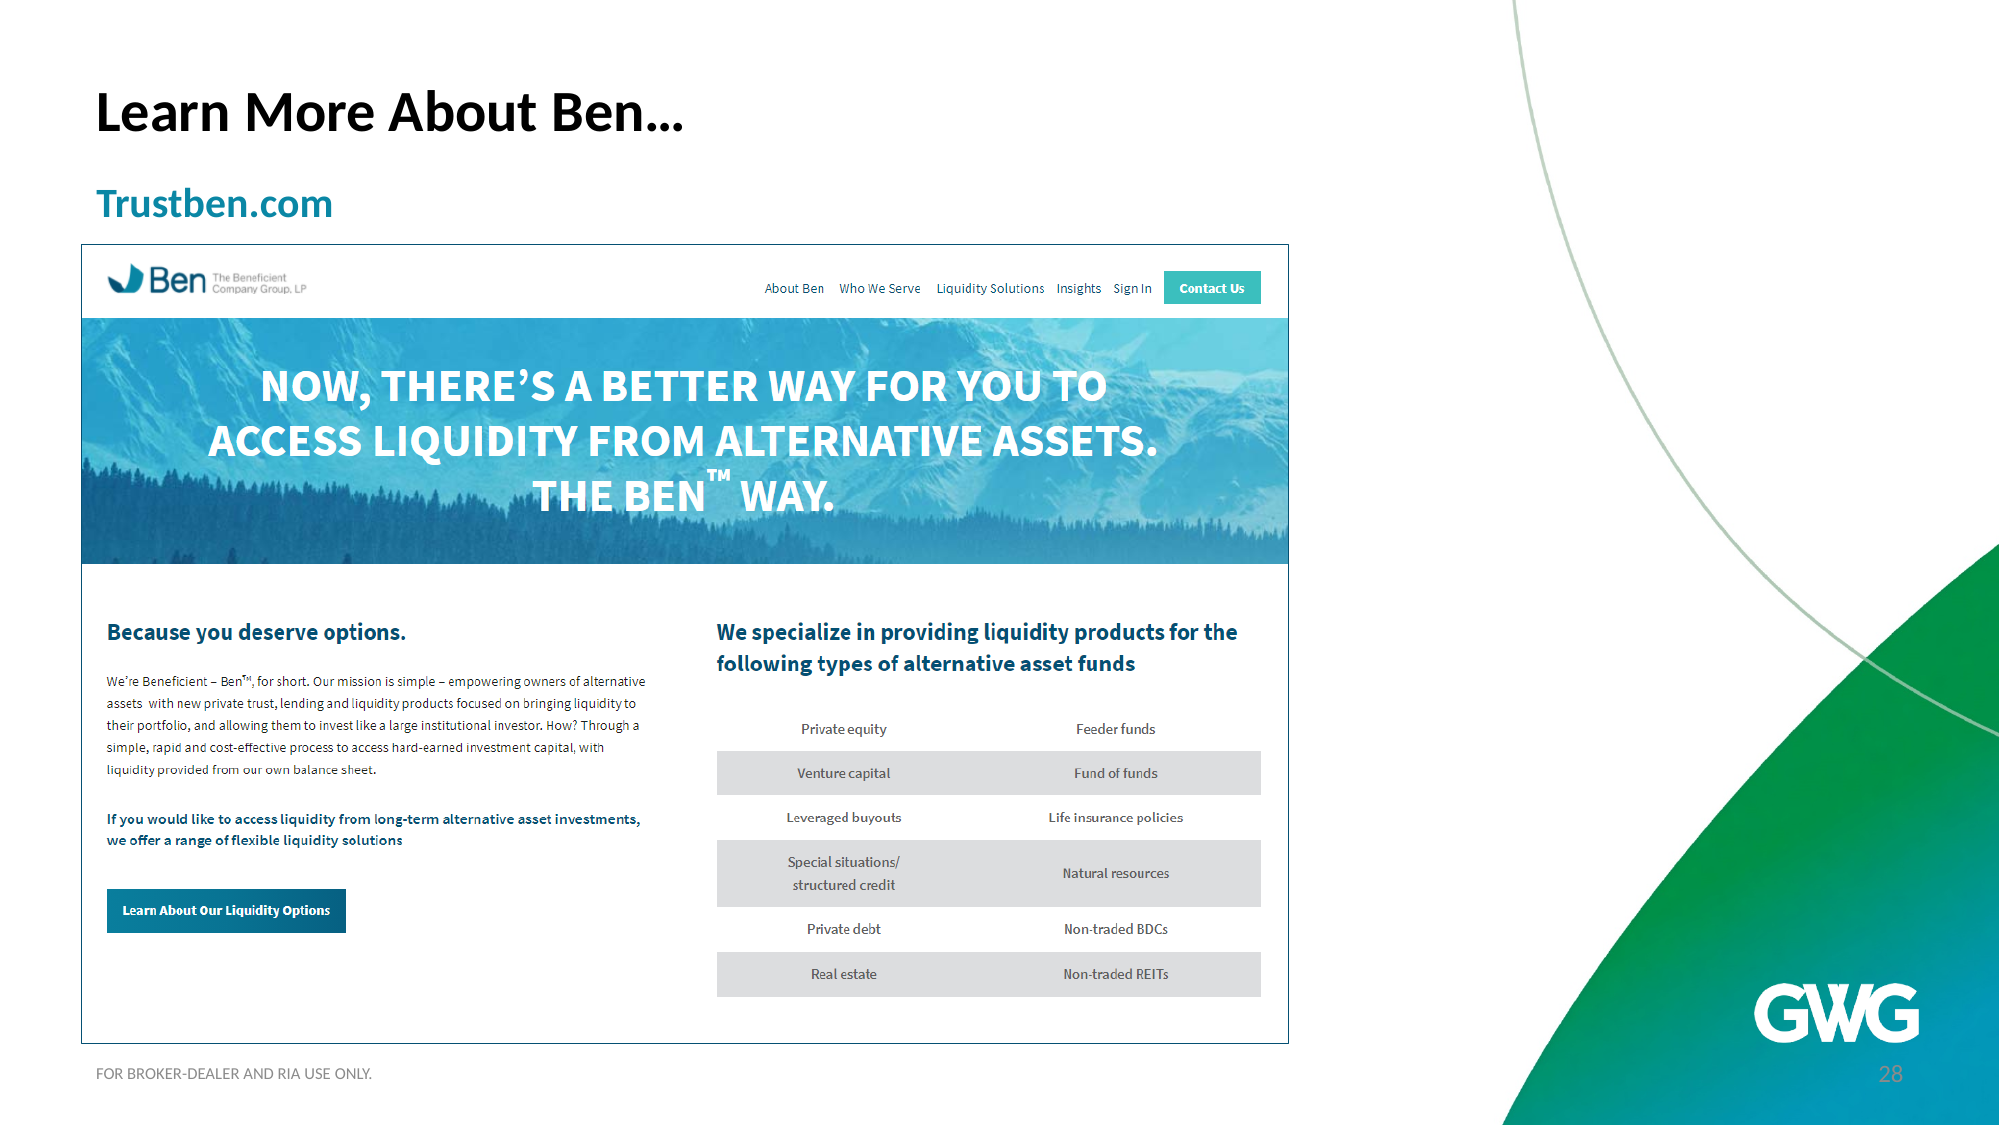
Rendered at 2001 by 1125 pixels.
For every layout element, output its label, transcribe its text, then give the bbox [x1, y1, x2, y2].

title Learn More About Ben… [81, 4, 1919, 173]
picture [0, 0, 1999, 1125]
list Trustben.com [81, 173, 1940, 270]
text_box FOR BROKER-DEALER AND RIA USE ONLY. [81, 1042, 1469, 1103]
slide_number 28 [1469, 1042, 1919, 1103]
